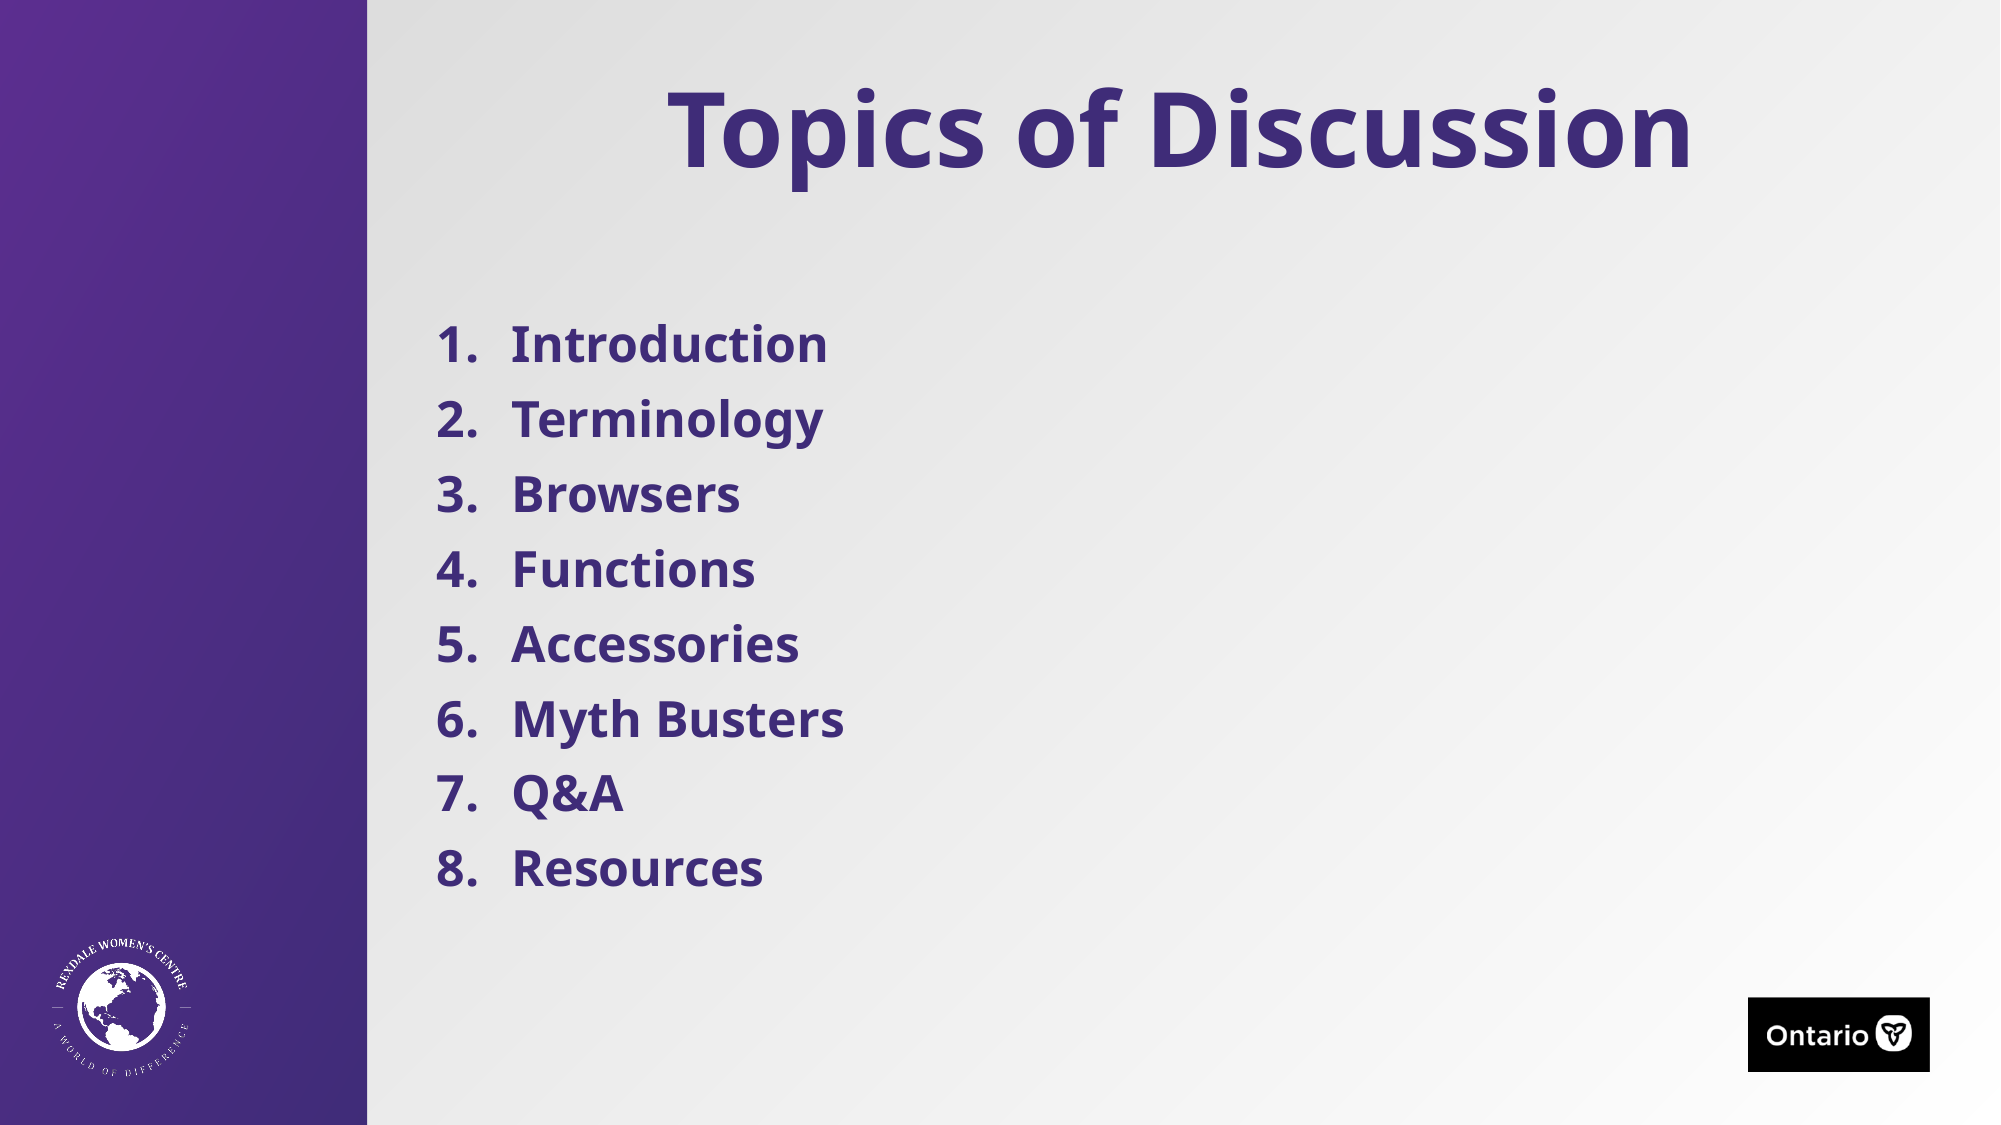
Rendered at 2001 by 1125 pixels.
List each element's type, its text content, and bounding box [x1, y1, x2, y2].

title Topics of Discussion [422, 70, 1942, 300]
picture [1735, 989, 1942, 1079]
subtitle Introduction Terminology Browsers Functions Accessories Myth Busters Q&A Resources [421, 312, 1942, 1026]
picture [50, 936, 193, 1079]
